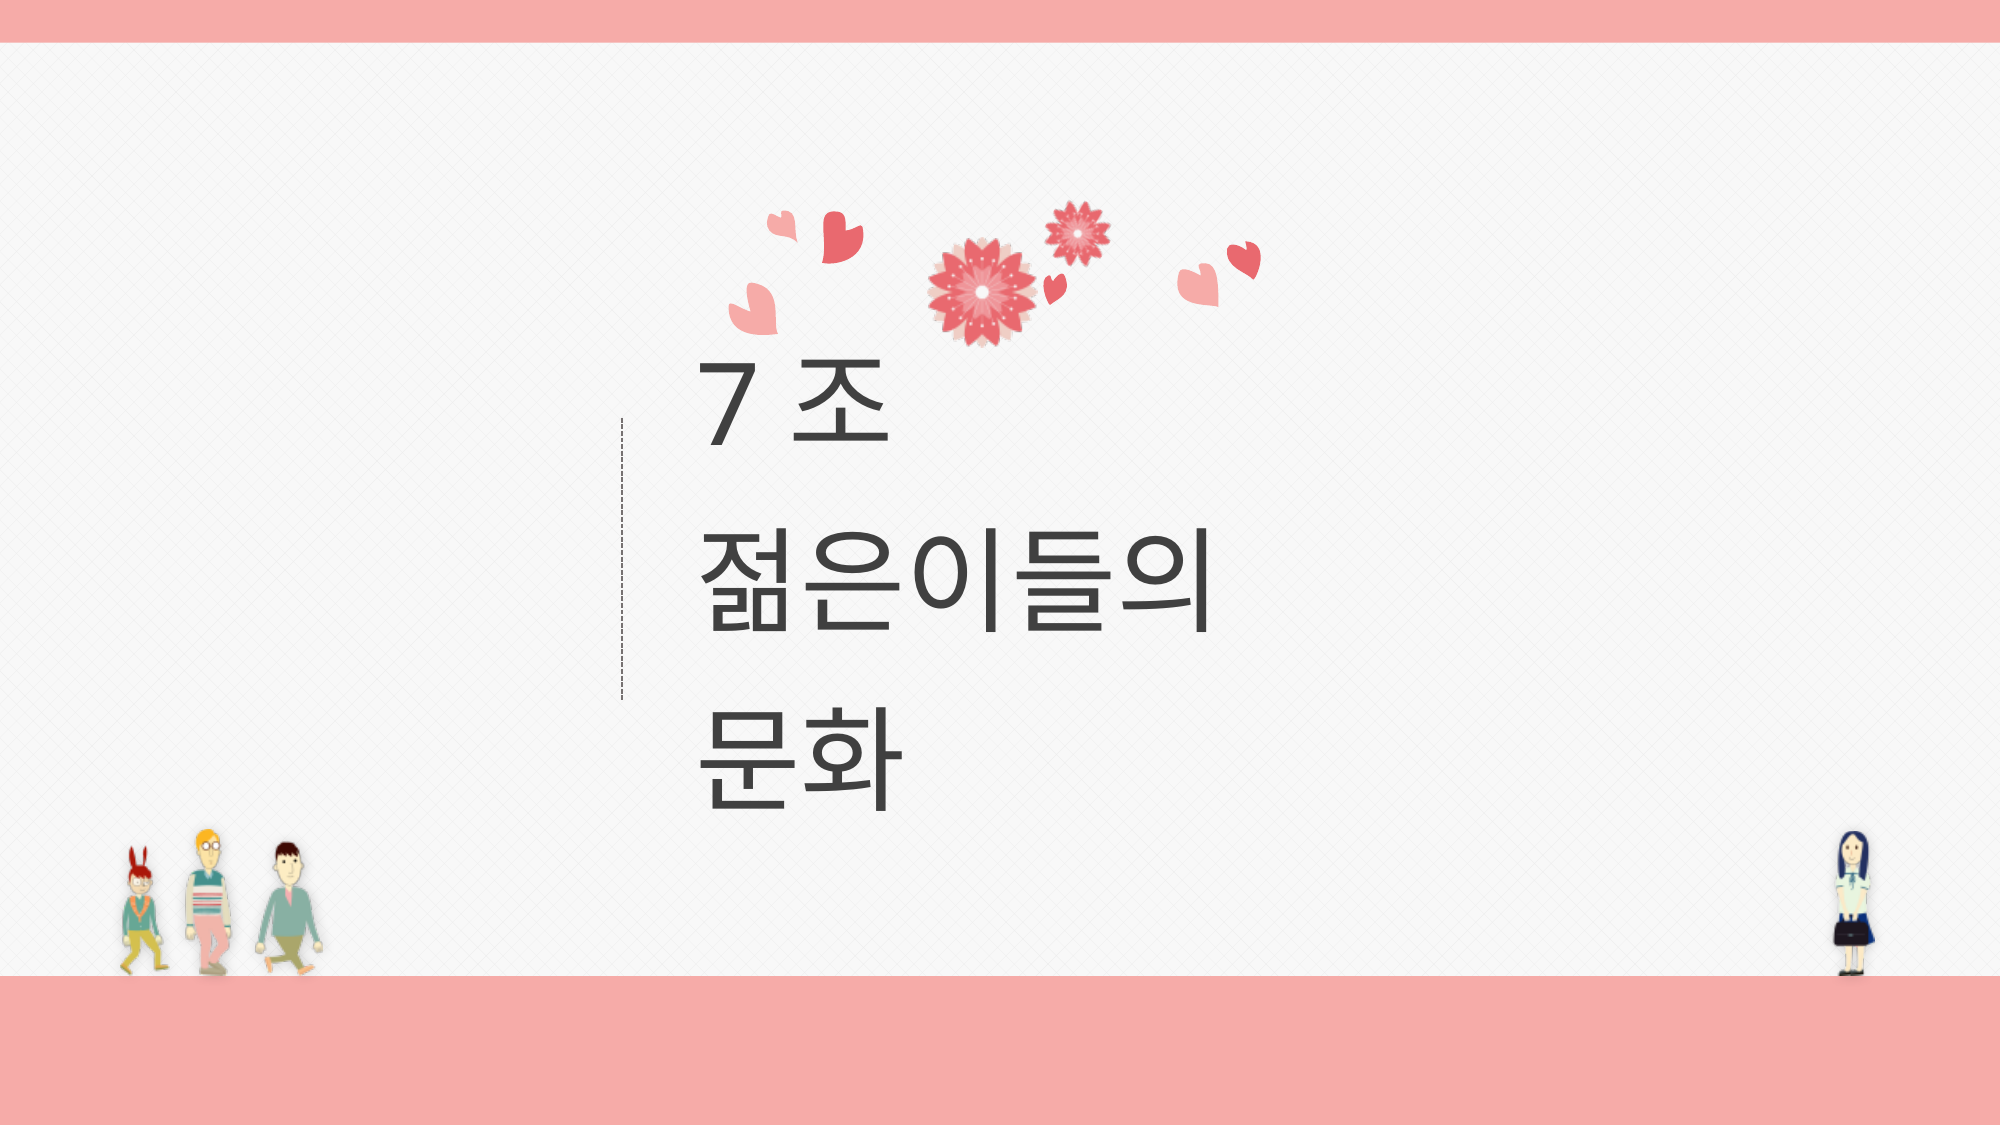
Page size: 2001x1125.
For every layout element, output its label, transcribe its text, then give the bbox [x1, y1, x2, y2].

text_box 7조 젊은이들의 문화 [680, 282, 1438, 833]
picture [120, 829, 323, 976]
picture [1814, 831, 1875, 976]
picture [927, 191, 1121, 282]
